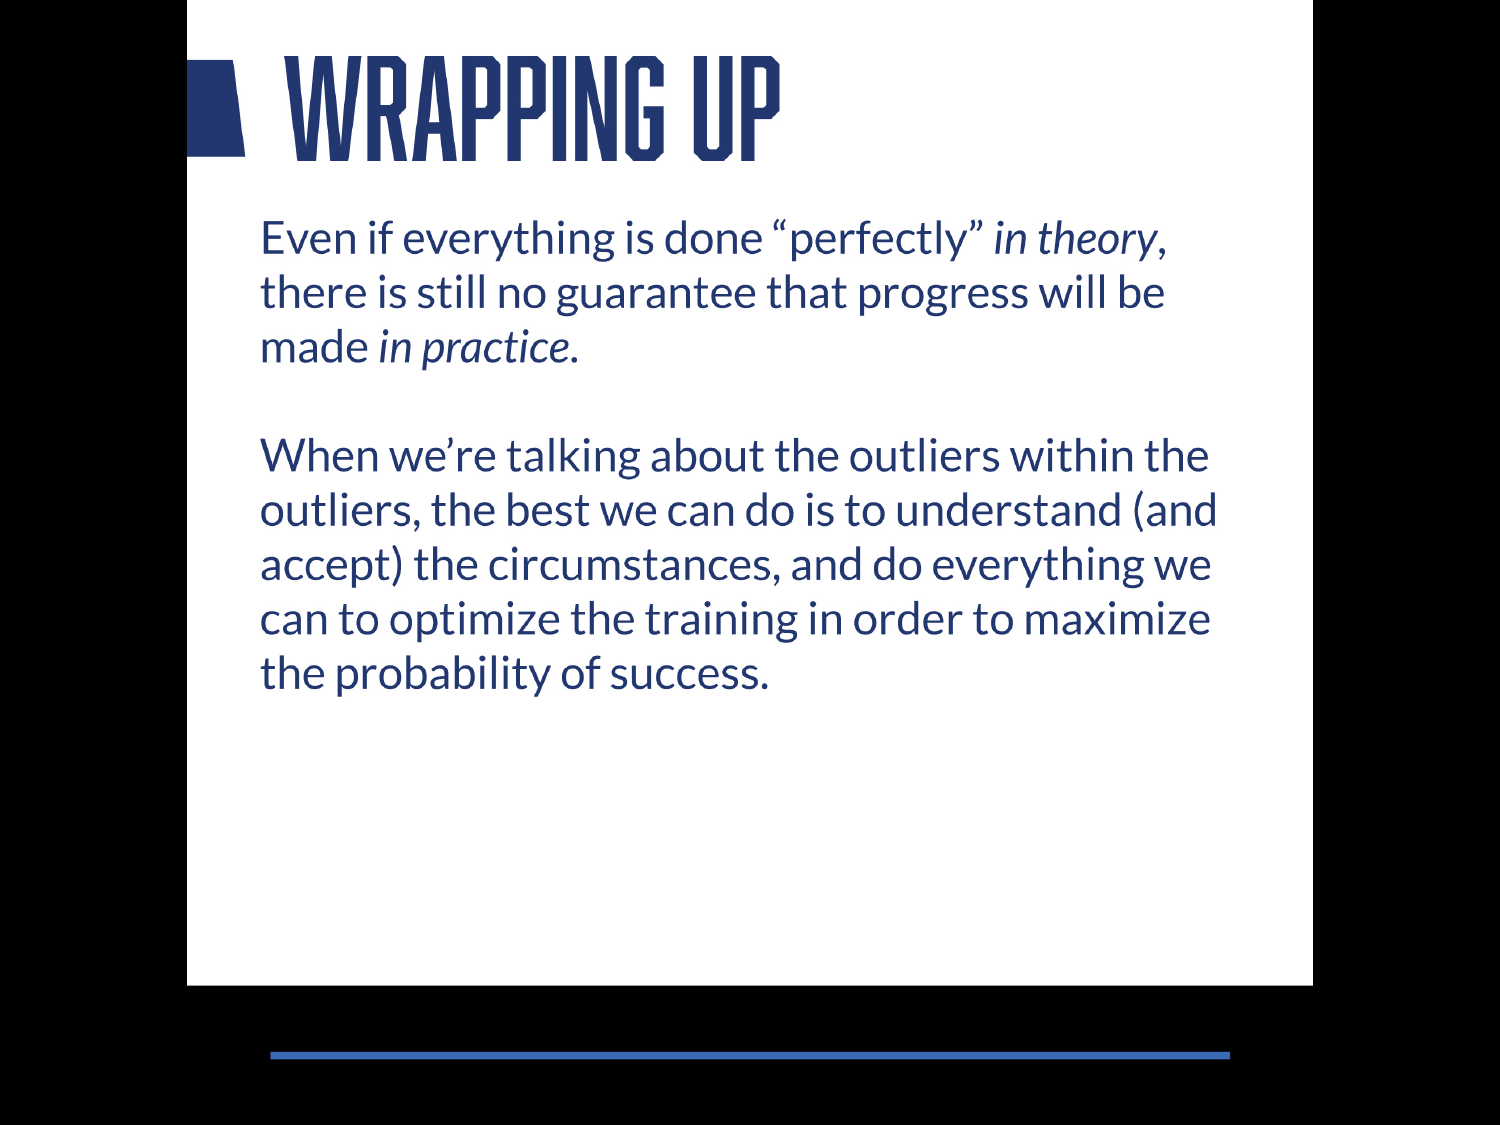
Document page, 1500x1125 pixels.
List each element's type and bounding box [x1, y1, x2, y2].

picture [186, 0, 1313, 1125]
